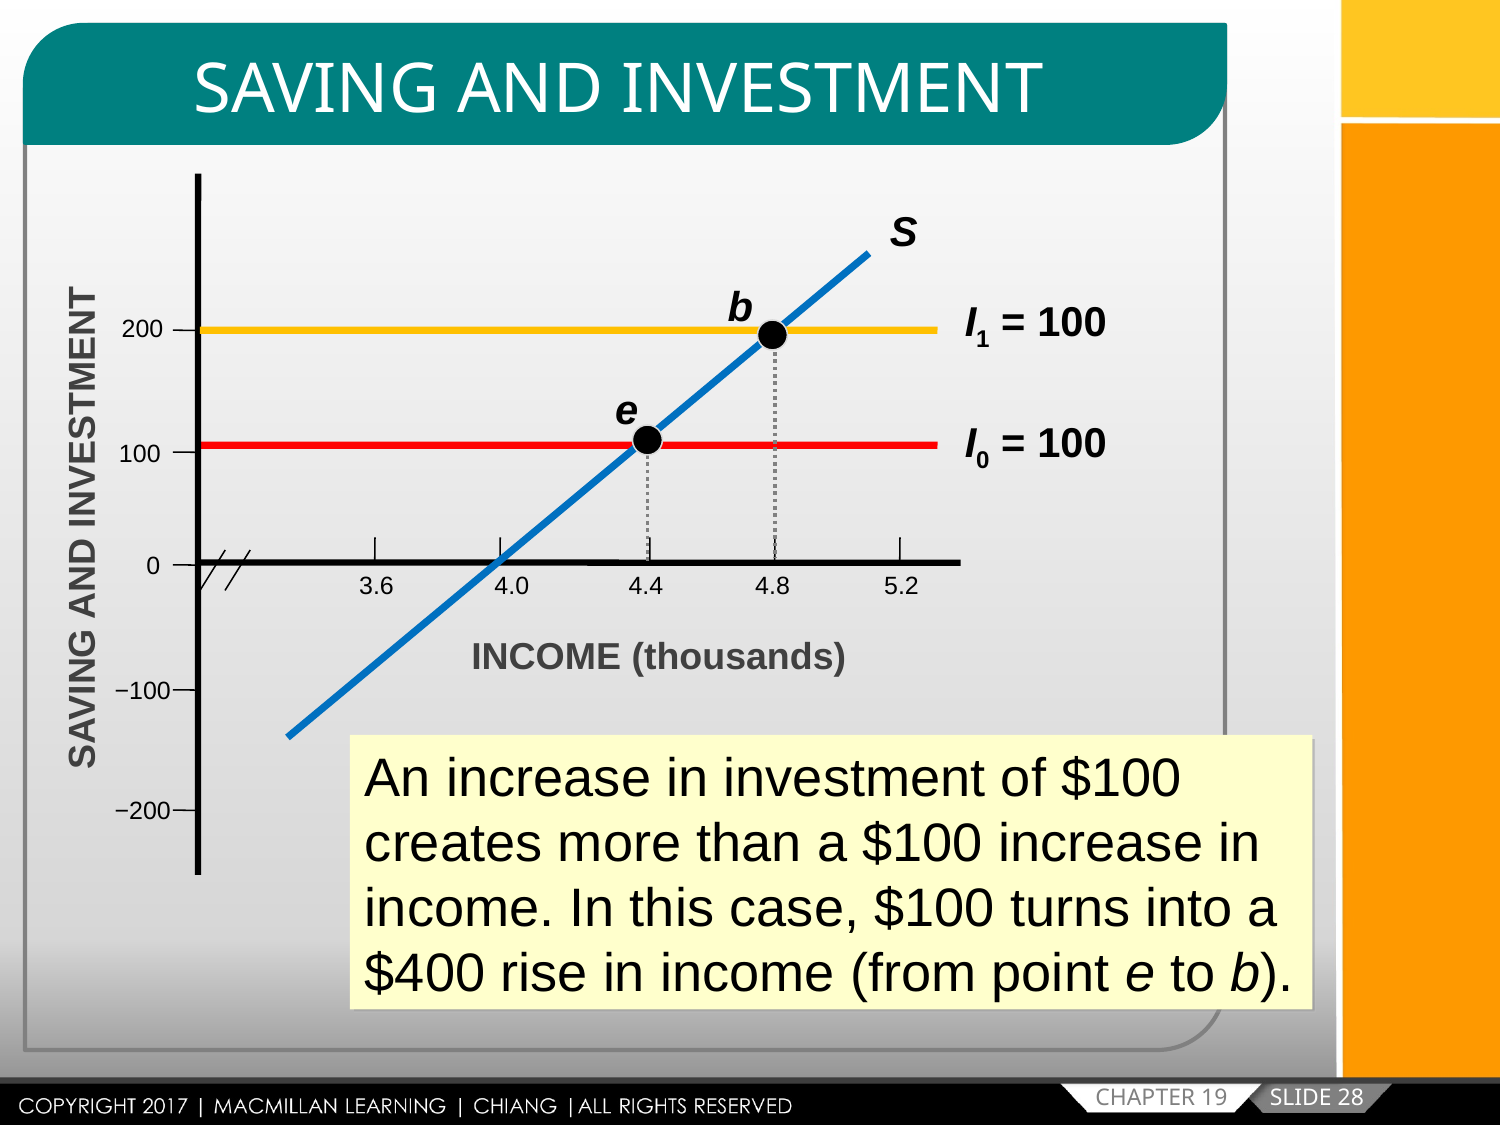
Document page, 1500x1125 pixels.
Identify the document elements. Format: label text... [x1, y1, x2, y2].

text_box 0 [110, 542, 192, 587]
text_box An increase in investment of $100 creates more than a $100 increase in income. In this case, $100 turns into a $400 rise in income (from point e to b). [349, 734, 1313, 1010]
text_box 5.2 [862, 572, 938, 608]
text_box 100 [104, 429, 192, 475]
picture [0, 0, 1500, 1125]
text_box −100 [99, 667, 188, 712]
text_box I0 = 100 [949, 408, 1163, 481]
text_box SLIDE 28 [1249, 1074, 1384, 1125]
text_box 3.6 [337, 572, 413, 608]
text_box [22, 85, 1228, 1053]
text_box I1 = 100 [949, 287, 1163, 360]
text_box INCOME (thousands) [274, 624, 1043, 685]
text_box SAVING AND INVESTMENT [12, 36, 1225, 134]
text_box 4.4 [606, 572, 688, 608]
text_box e [600, 375, 654, 440]
text_box SAVING AND INVESTMENT [49, 271, 110, 785]
text_box 4.0 [479, 572, 550, 608]
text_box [199, 549, 223, 591]
text_box CHAPTER 19 [1080, 1075, 1249, 1118]
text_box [224, 549, 251, 591]
text_box [632, 426, 663, 455]
text_box S [875, 196, 1093, 262]
text_box 4.8 [740, 572, 813, 608]
text_box −200 [99, 787, 188, 833]
text_box [22, 134, 1201, 145]
text_box 200 [99, 304, 188, 350]
text_box b [712, 271, 769, 337]
text_box [46, 22, 1228, 100]
text_box [757, 319, 788, 350]
